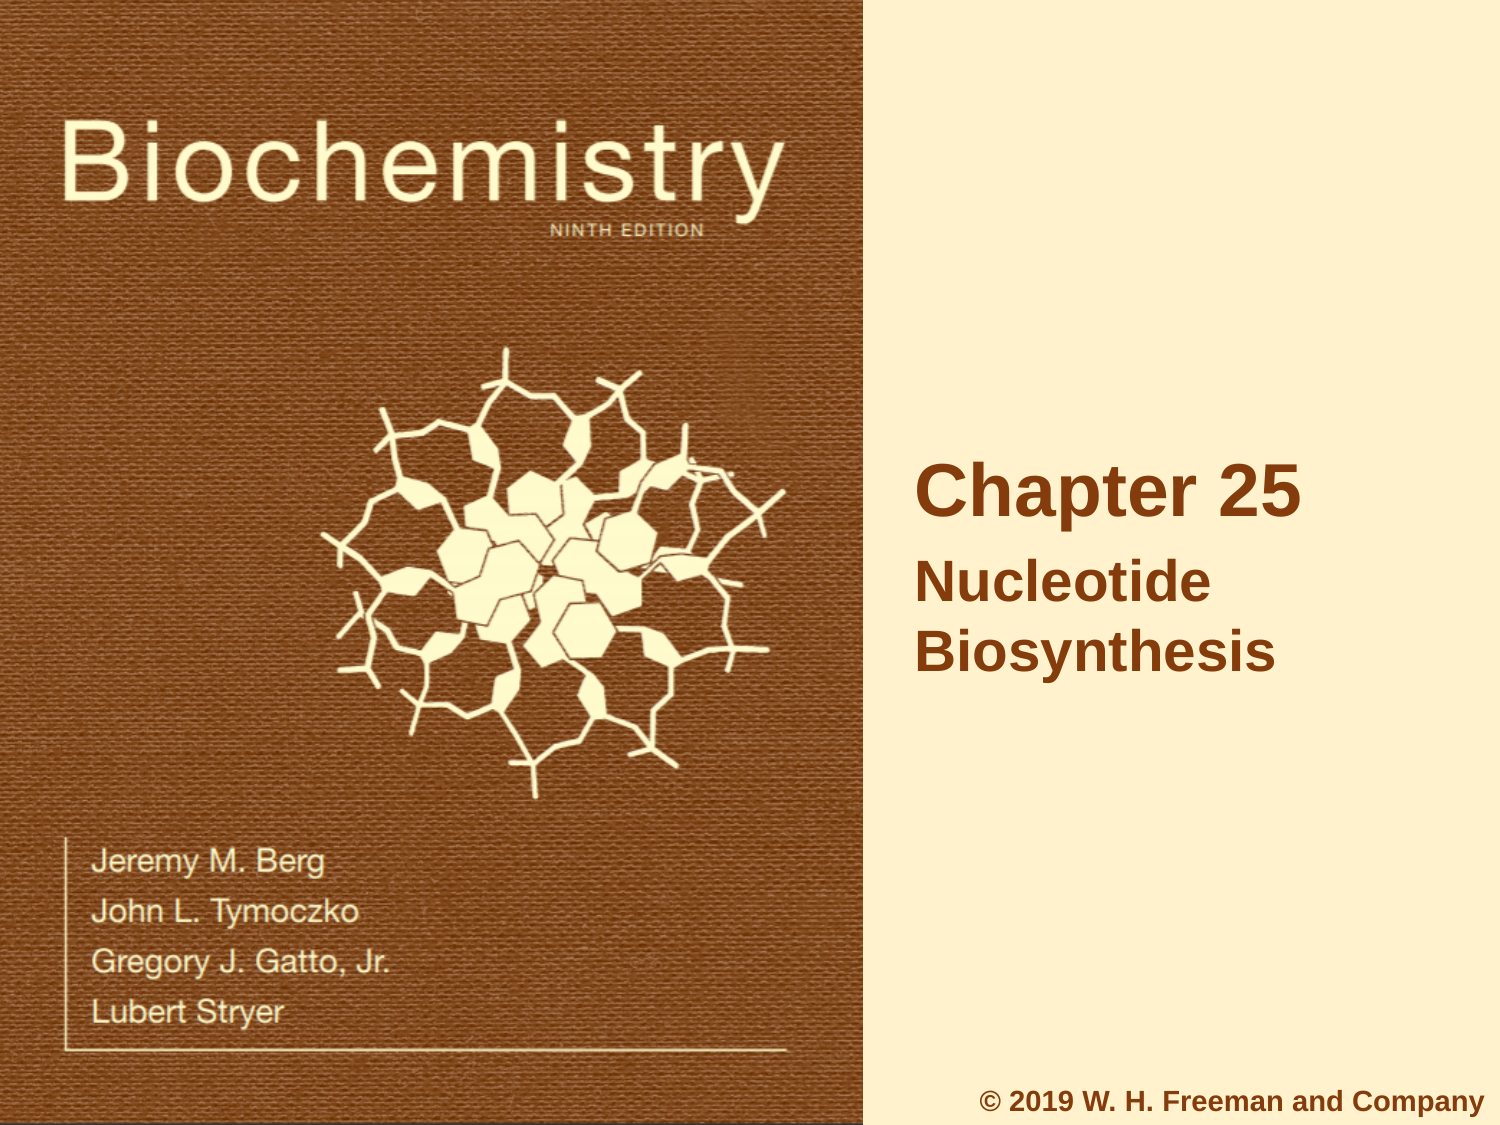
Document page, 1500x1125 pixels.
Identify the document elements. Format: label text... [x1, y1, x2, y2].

picture [0, 0, 863, 1125]
text_box Chapter 25 Nucleotide Biosynthesis [900, 449, 1500, 675]
text_box © 2019 W. H. Freeman and Company [863, 1074, 1500, 1125]
